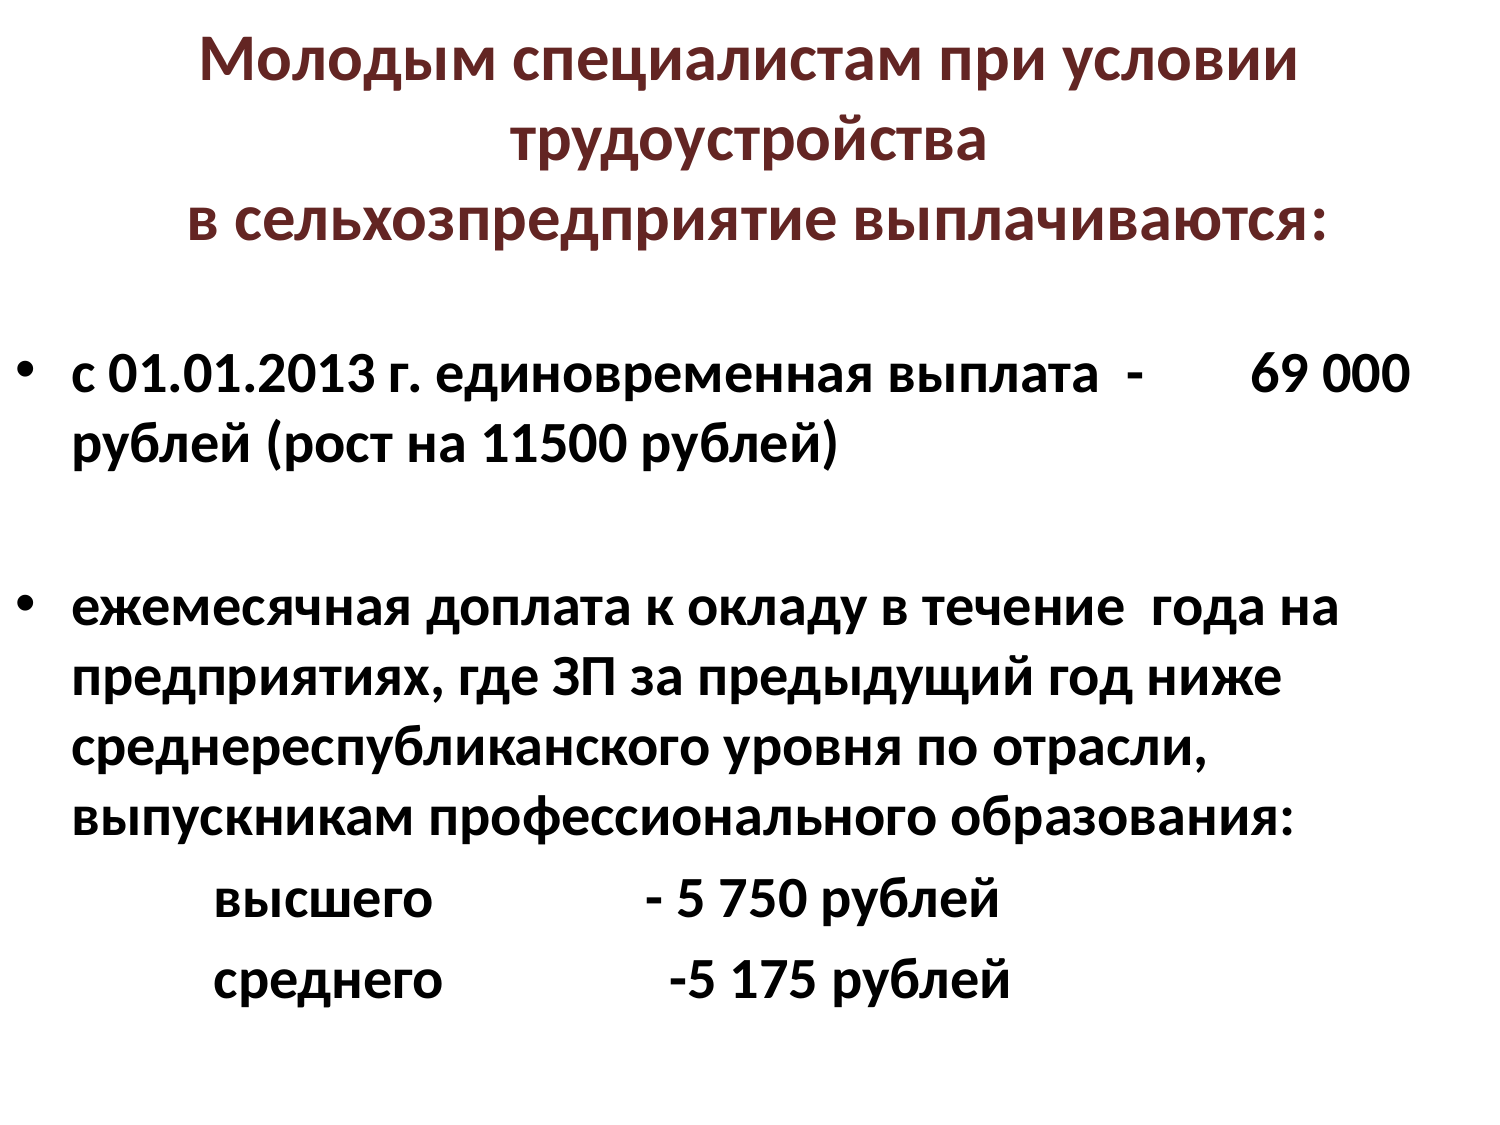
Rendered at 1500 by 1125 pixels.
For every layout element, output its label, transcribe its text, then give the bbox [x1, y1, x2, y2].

list c 01.01.2013 г. единовременная выплата - 69 000 рублей (рост на 11500 рублей) ежемесячная доплата к окладу в течение года на предприятиях, где ЗП за предыдущий год ниже среднереспубликанского уровня по отрасли, выпускникам профессионального образования: высшего - 5 750 рублей среднего -5 175 рублей [0, 326, 1500, 1096]
title Молодым специалистам при условии трудоустройства в сельхозпредприятие выплачиваются: [0, 0, 1500, 268]
